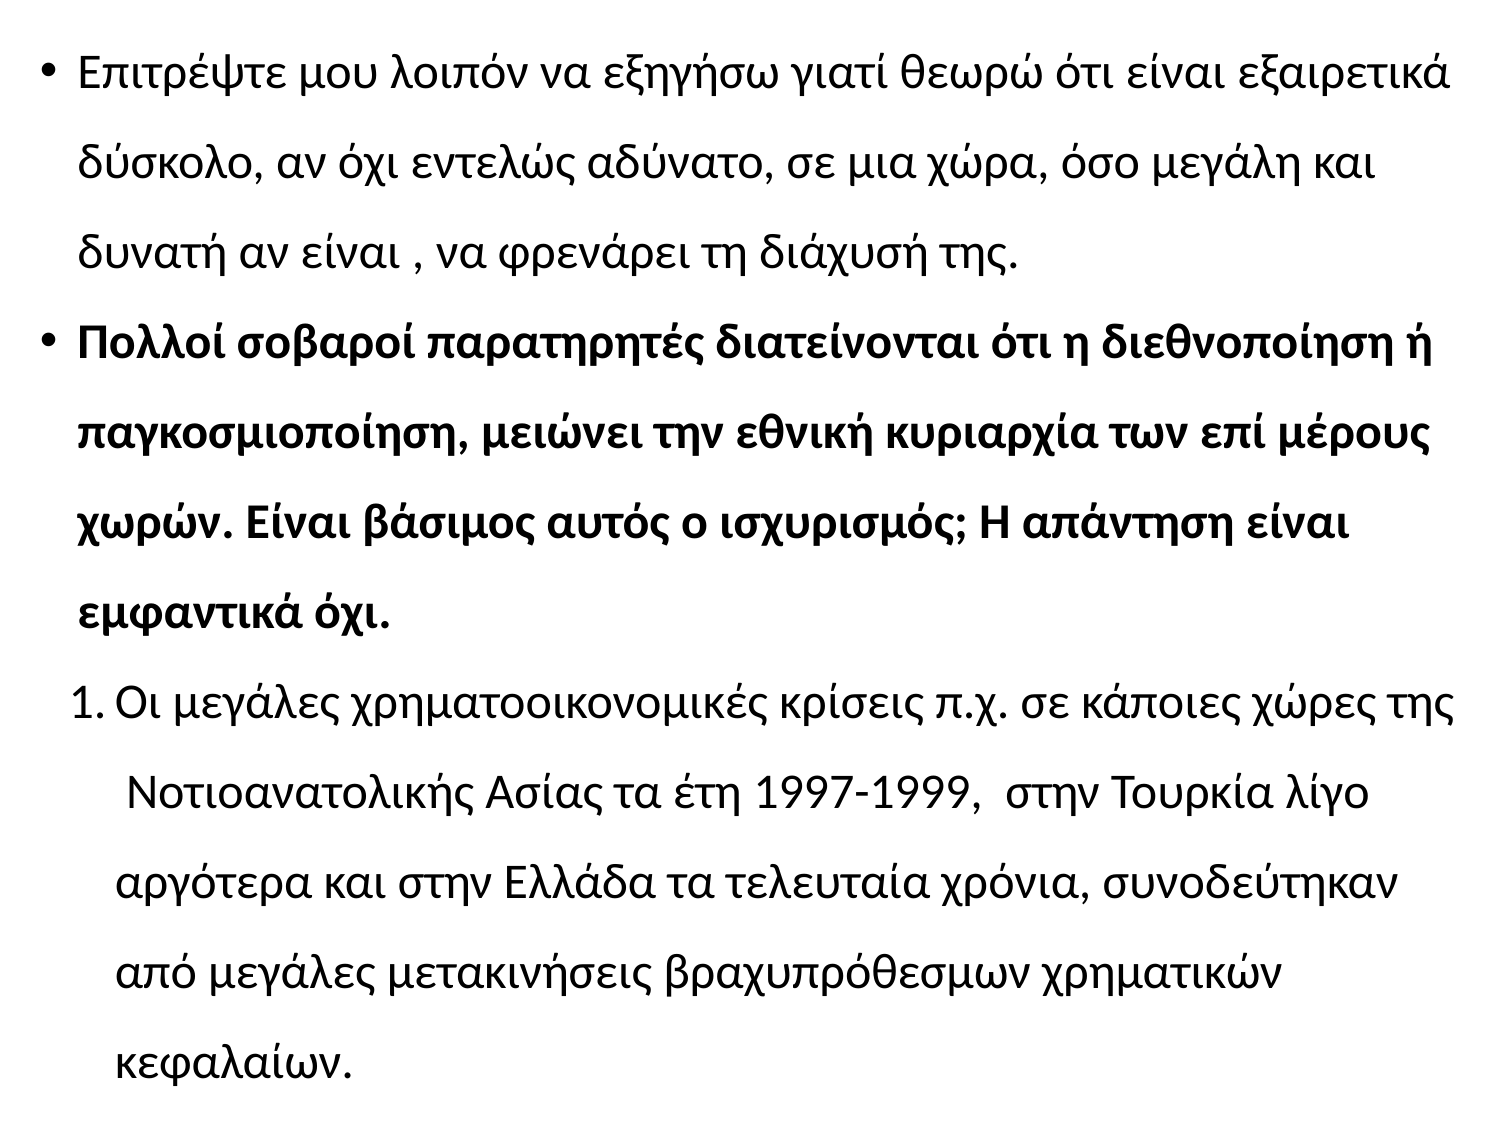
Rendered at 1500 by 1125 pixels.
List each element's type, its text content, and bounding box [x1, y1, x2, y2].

text_box Επιτρέψτε μου λοιπόν να εξηγήσω γιατί θεωρώ ότι είναι εξαιρετικά δύσκολο, αν όχι εντελώς αδύνατο, σε μια χώρα, όσο μεγάλη και δυνατή αν είναι , να φρενάρει τη διάχυσή της. Πολλοί σοβαροί παρατηρητές διατείνονται ότι η διεθνοποίηση ή παγκοσμιοποίηση, μειώνει την εθνική κυριαρχία των επί μέρους χωρών. Είναι βάσιμος αυτός ο ισχυρισμός; Η απάντηση είναι εμφαντικά όχι. Οι μεγάλες χρηματοοικονομικές κρίσεις π.χ. σε κάποιες χώρες της Νοτιοανατολικής Ασίας τα έτη 1997-1999, στην Τουρκία λίγο αργότερα και στην Ελλάδα τα τελευταία χρόνια, συνοδεύτηκαν από μεγάλες μετακινήσεις βραχυπρόθεσμων χρηματικών κεφαλαίων. [24, 1, 1475, 1097]
